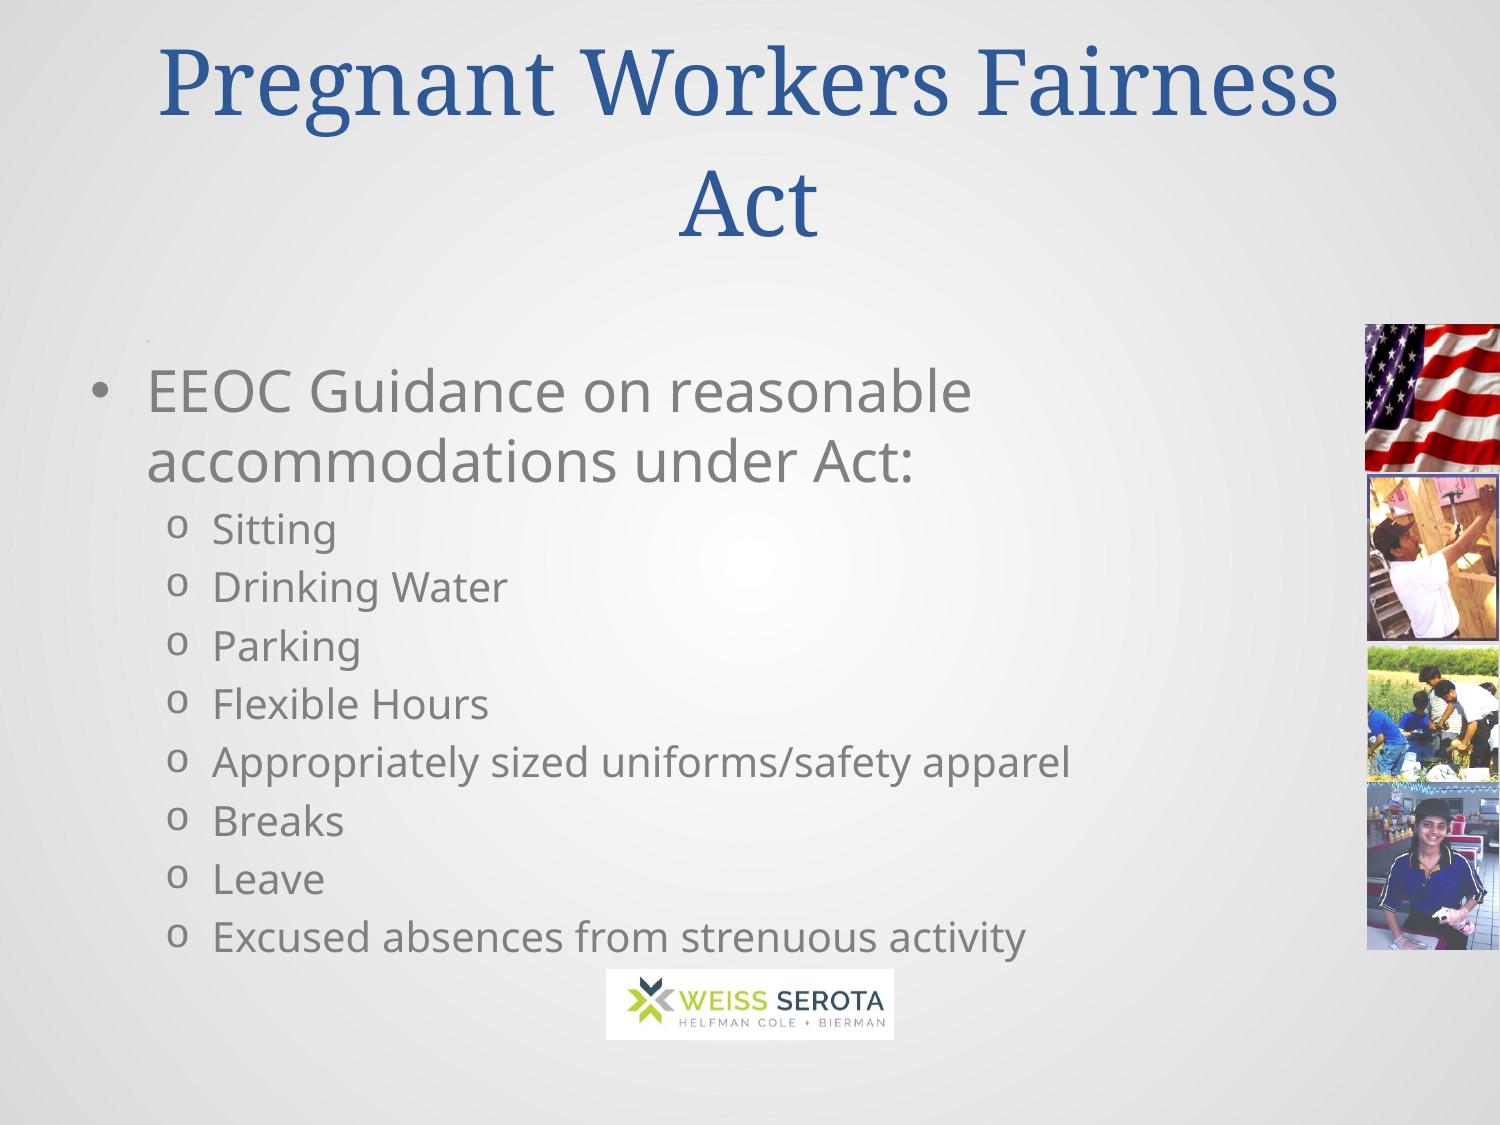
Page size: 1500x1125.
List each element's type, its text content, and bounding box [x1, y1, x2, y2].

picture [605, 969, 895, 1041]
title Pregnant Workers Fairness Act [75, 0, 1425, 262]
picture [1425, 324, 1500, 472]
list ddf EEOC Guidance on reasonable accommodations under Act: Sitting Drinking Water Parking Flexible Hours Appropriately sized uniforms/safety apparel Breaks Leave Excused absences from strenuous activity [75, 262, 1425, 1005]
